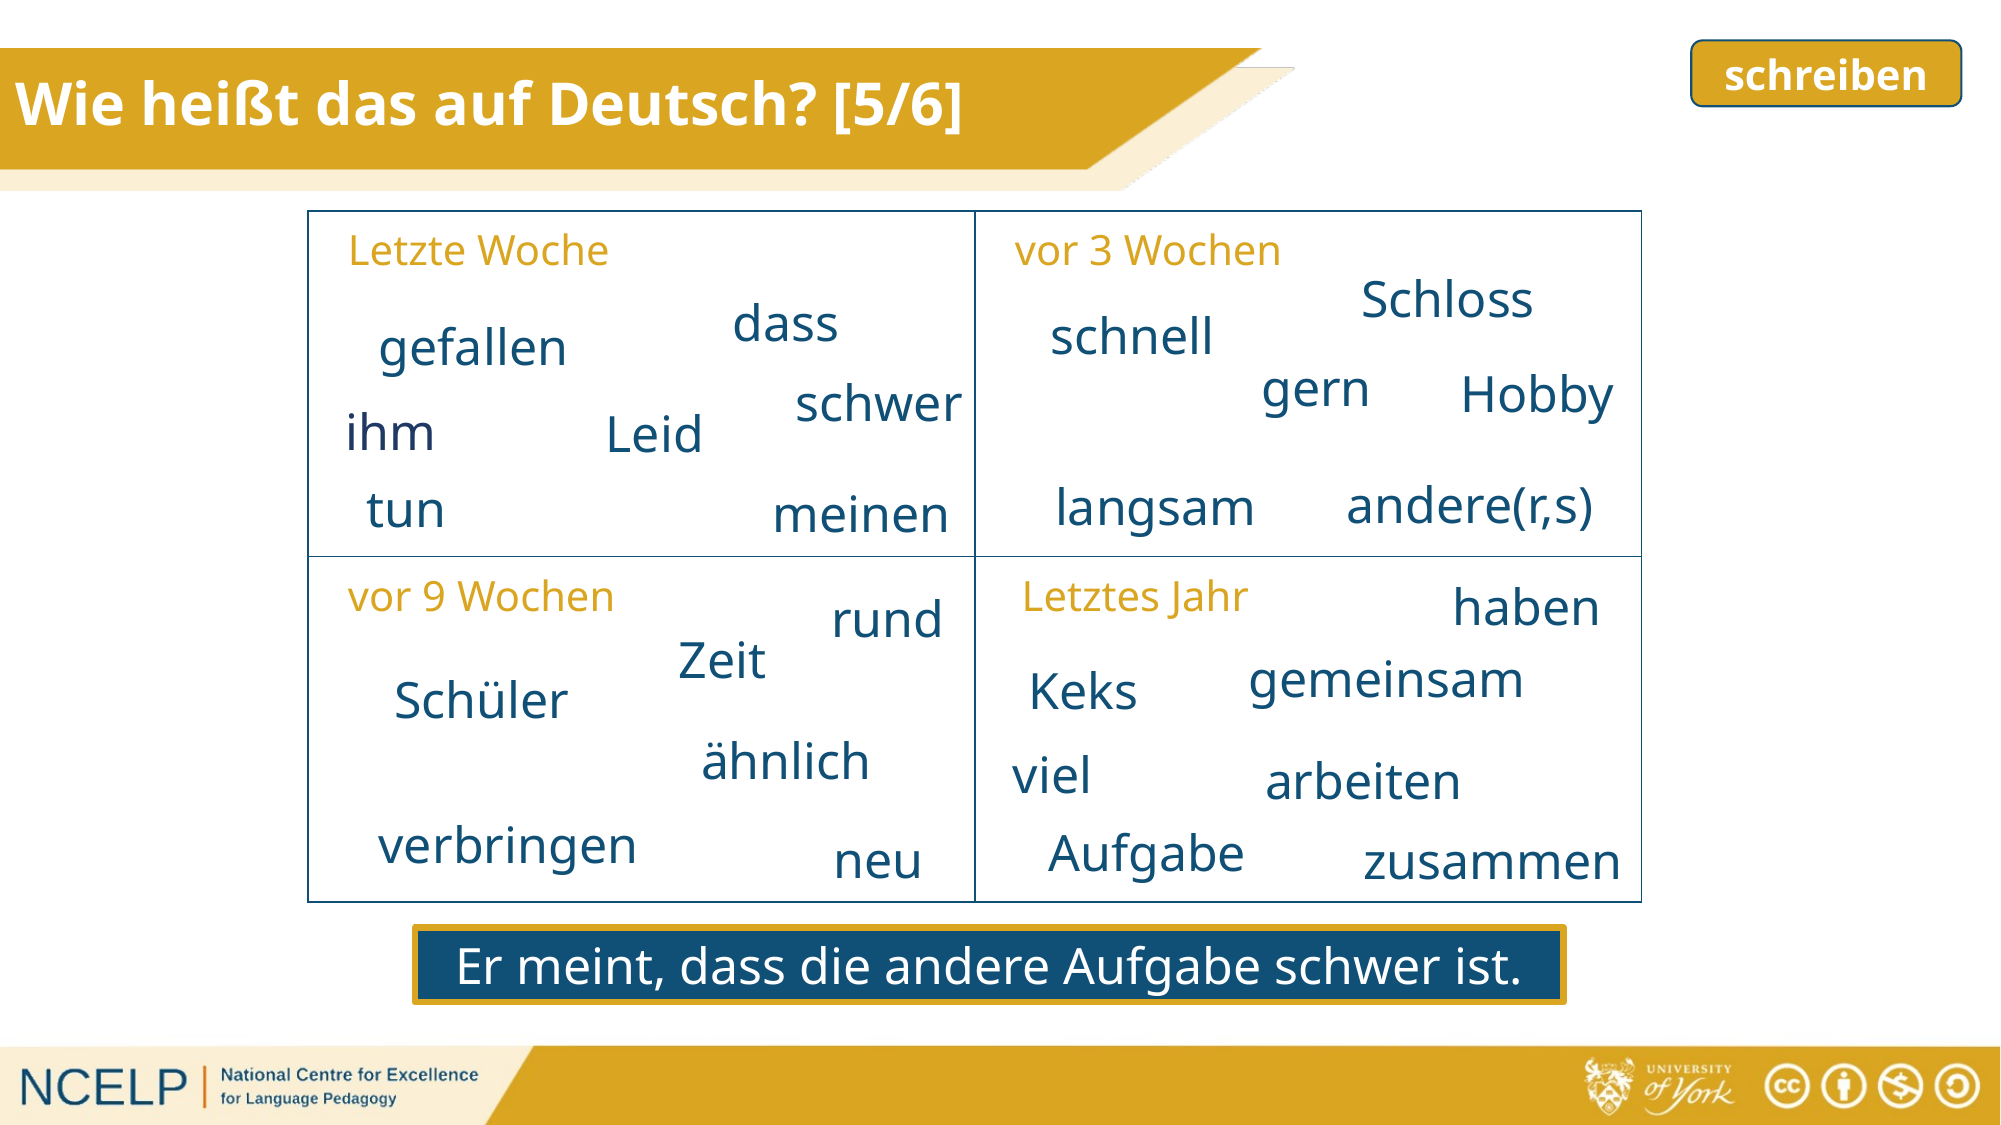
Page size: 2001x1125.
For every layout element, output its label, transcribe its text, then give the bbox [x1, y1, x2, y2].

text_box neu [818, 821, 939, 897]
text_box vor 3 Wochen [999, 216, 1337, 282]
picture [0, 0, 2001, 1125]
text_box tun [352, 470, 462, 546]
text_box schreiben [1690, 39, 1963, 108]
text_box gefallen [364, 307, 584, 383]
text_box viel [997, 736, 1108, 812]
text_box arbeiten [1250, 742, 1478, 817]
text_box Er meint, dass die andere Aufgabe schwer ist. [414, 927, 1564, 1003]
text_box Aufgabe [1033, 813, 1262, 889]
text_box langsam [1040, 467, 1272, 543]
text_box Zeit [663, 620, 782, 696]
text_box vor 9 Wochen [333, 562, 681, 628]
text_box Hobby [1445, 355, 1629, 431]
table_header [976, 212, 1641, 556]
table_cell [309, 557, 974, 901]
table_header [309, 212, 974, 556]
text_box haben [1437, 568, 1617, 643]
text_box schnell [1035, 297, 1230, 373]
text_box gemeinsam [1233, 639, 1541, 715]
text_box schwer [781, 363, 978, 439]
text_box Keks [1013, 652, 1154, 728]
text_box gern [1246, 348, 1387, 424]
text_box meinen [758, 474, 966, 550]
text_box Schüler [379, 661, 585, 737]
text_box andere(r,s) [1332, 466, 1609, 541]
text_box Schloss [1346, 260, 1550, 335]
text_box ihm [330, 393, 469, 469]
text_box zusammen [1348, 821, 1638, 897]
text_box Letzte Woche [333, 216, 645, 282]
text_box Letztes Jahr [1006, 562, 1400, 628]
text_box dass [717, 284, 855, 359]
table_cell [976, 557, 1641, 901]
text_box rund [816, 580, 960, 656]
text_box verbringen [363, 806, 654, 882]
text_box Leid [590, 394, 719, 470]
text_box ähnlich [686, 722, 888, 797]
